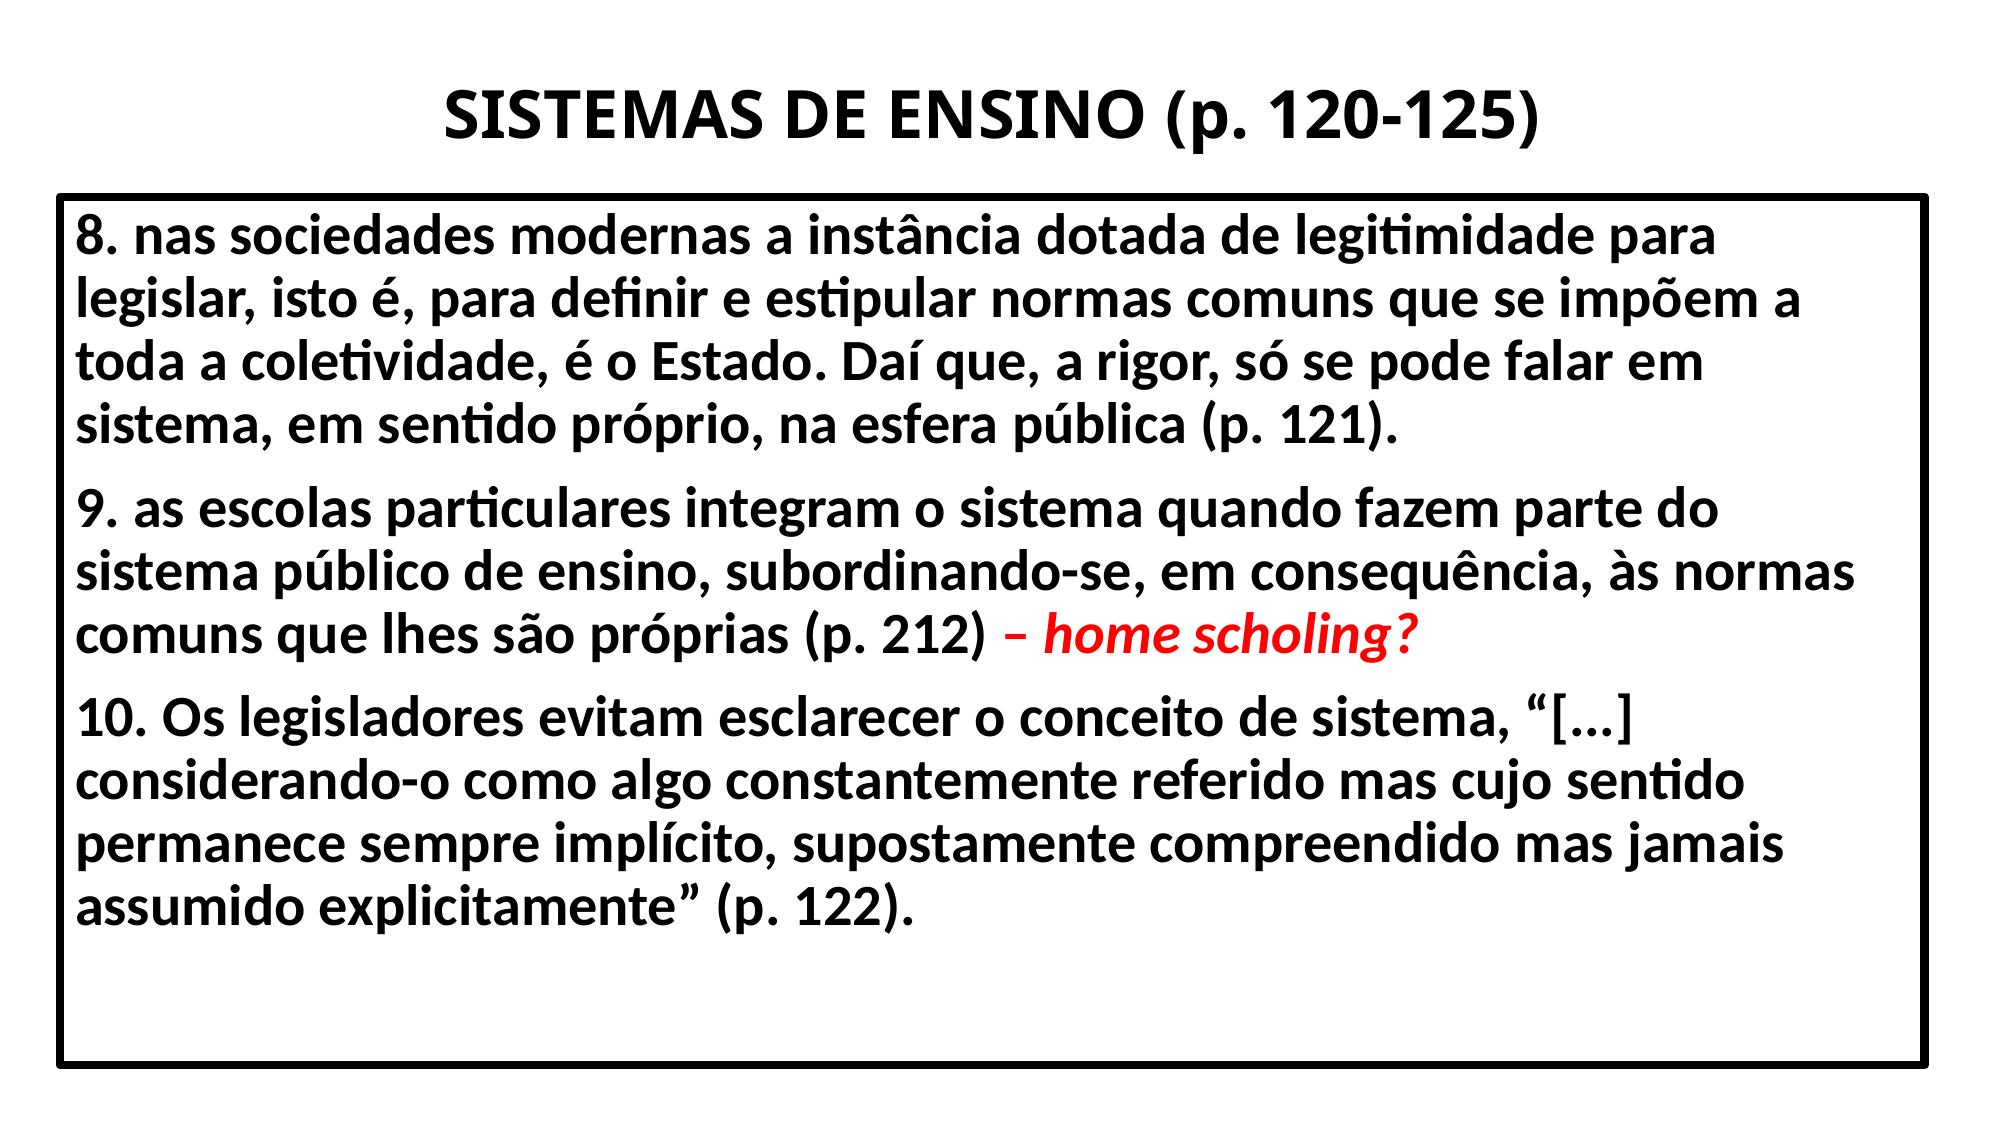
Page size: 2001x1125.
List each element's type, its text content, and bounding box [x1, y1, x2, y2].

list 8. nas sociedades modernas a instância dotada de legitimidade para legislar, isto é, para definir e estipular normas comuns que se impõem a toda a coletividade, é o Estado. Daí que, a rigor, só se pode falar em sistema, em sentido próprio, na esfera pública (p. 121). 9. as escolas particulares integram o sistema quando fazem parte do sistema público de ensino, subordinando-se, em consequência, às normas comuns que lhes são próprias (p. 212) – home scholing? 10. Os legisladores evitam esclarecer o conceito de sistema, “[...] considerando-o como algo constantemente referido mas cujo sentido permanece sempre implícito, supostamente compreendido mas jamais assumido explicitamente” (p. 122). [60, 196, 1925, 1066]
title SISTEMAS DE ENSINO (p. 120-125) [60, 59, 1925, 174]
